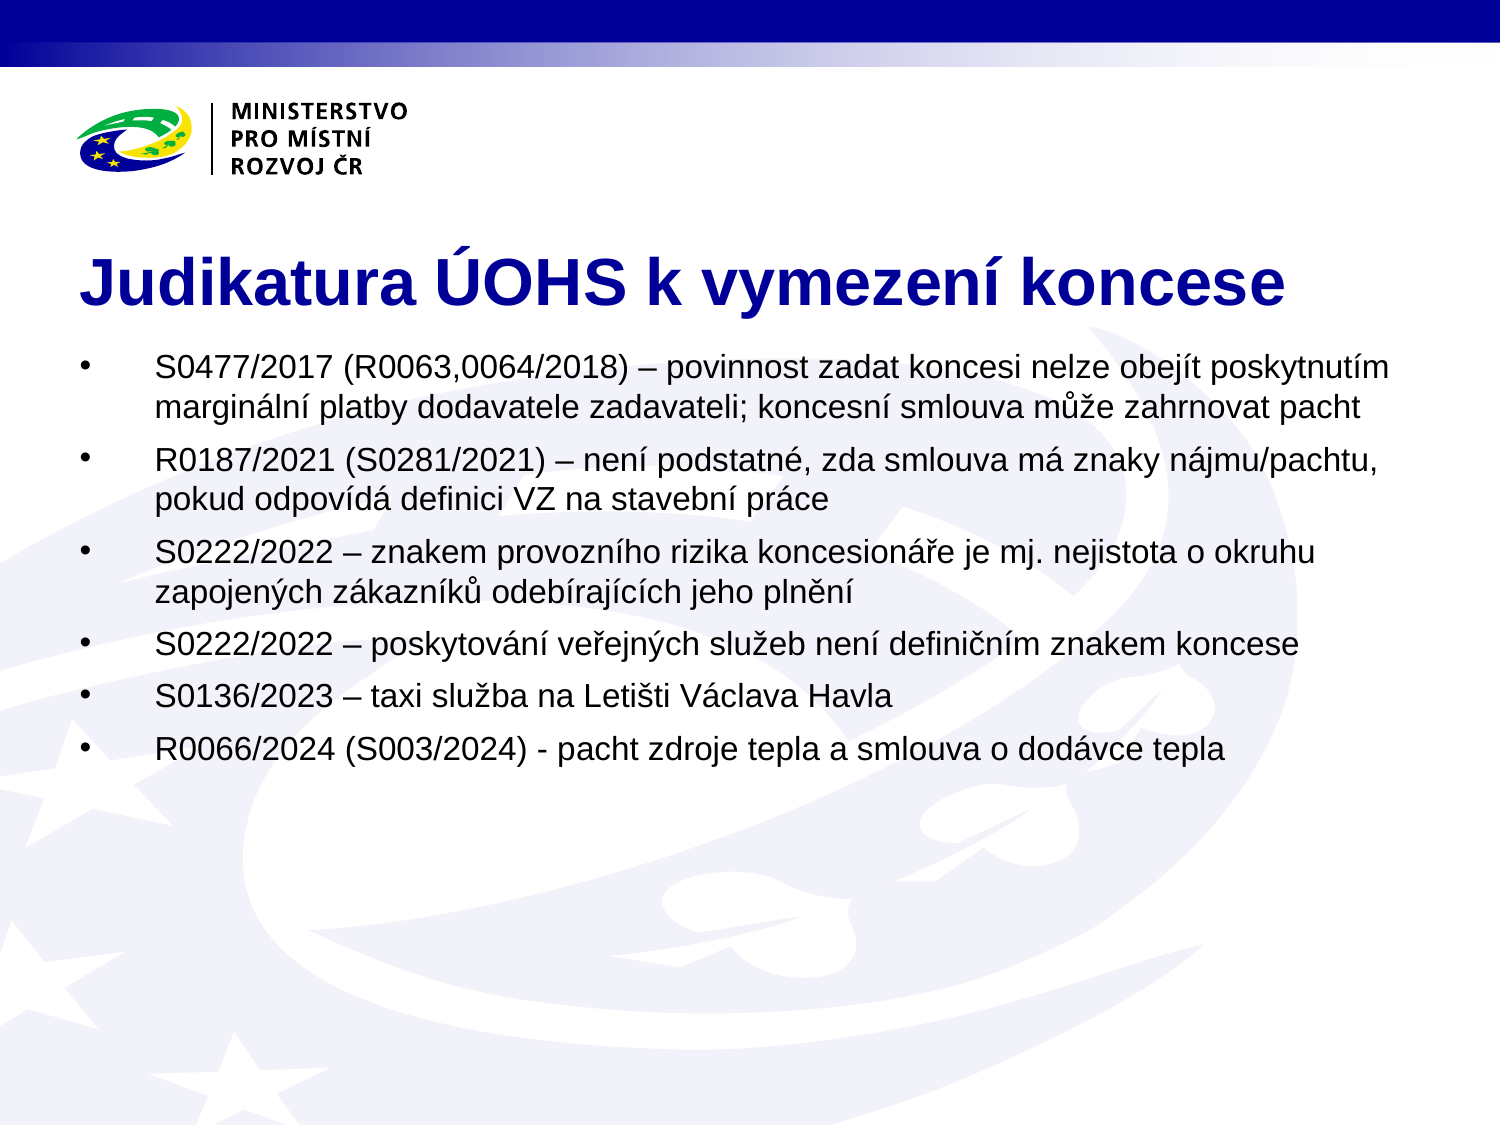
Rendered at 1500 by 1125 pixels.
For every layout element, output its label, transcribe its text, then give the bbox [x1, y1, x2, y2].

list S0477/2017 (R0063,0064/2018) – povinnost zadat koncesi nelze obejít poskytnutím marginální platby dodavatele zadavateli; koncesní smlouva může zahrnovat pacht R0187/2021 (S0281/2021) – není podstatné, zda smlouva má znaky nájmu/pachtu, pokud odpovídá definici VZ na stavební práce S0222/2022 – znakem provozního rizika koncesionáře je mj. nejistota o okruhu zapojených zákazníků odebírajících jeho plnění S0222/2022 – poskytování veřejných služeb není definičním znakem koncese S0136/2023 – taxi služba na Letišti Václava Havla R0066/2024 (S003/2024) - pacht zdroje tepla a smlouva o dodávce tepla [64, 338, 1425, 1059]
title Judikatura ÚOHS k vymezení koncese [64, 231, 1425, 315]
